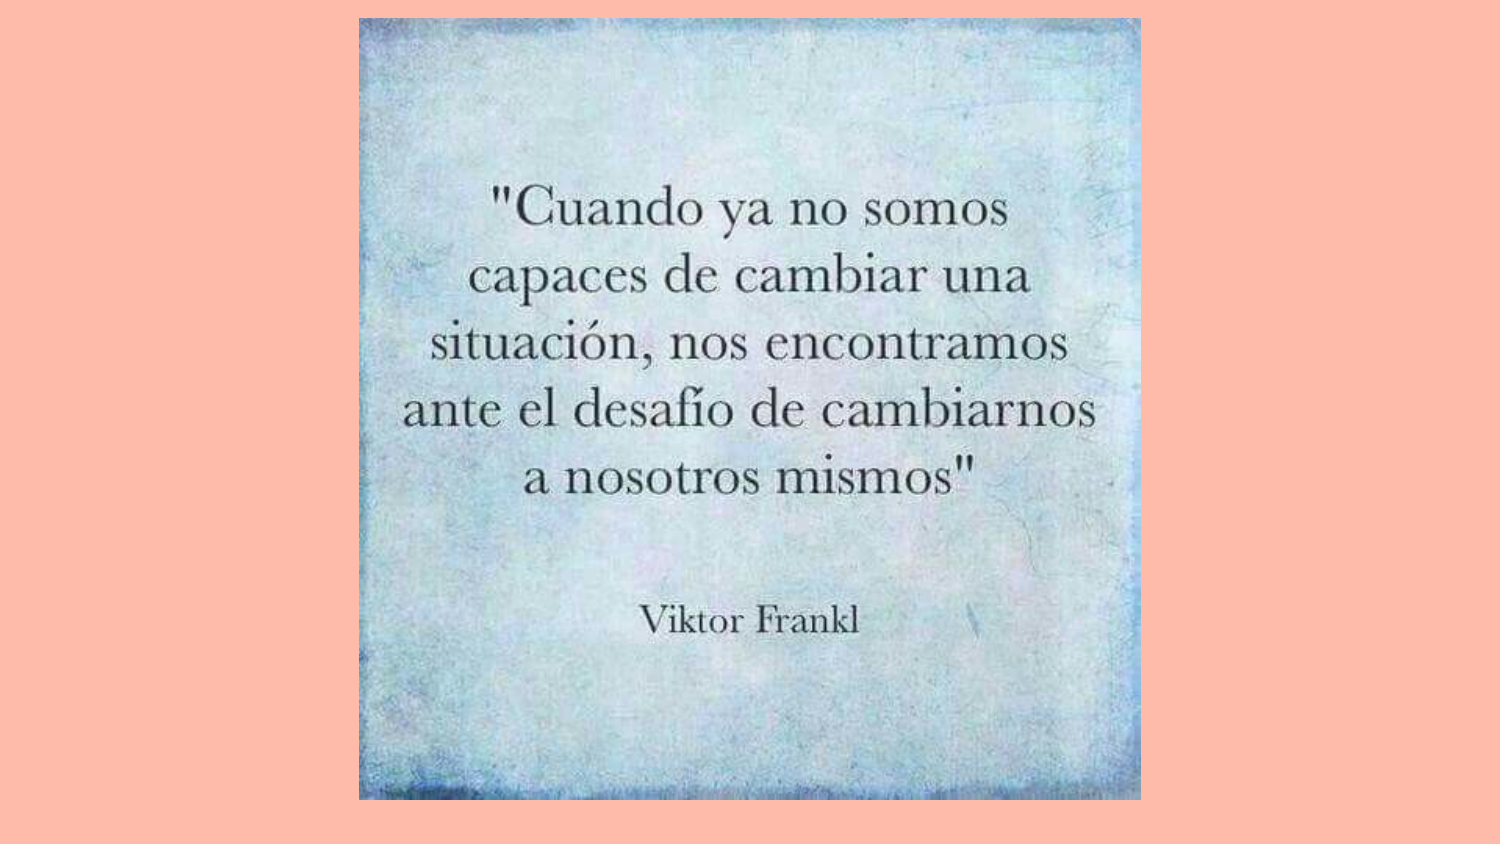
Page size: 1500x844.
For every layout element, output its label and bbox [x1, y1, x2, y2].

picture [359, 17, 1141, 800]
